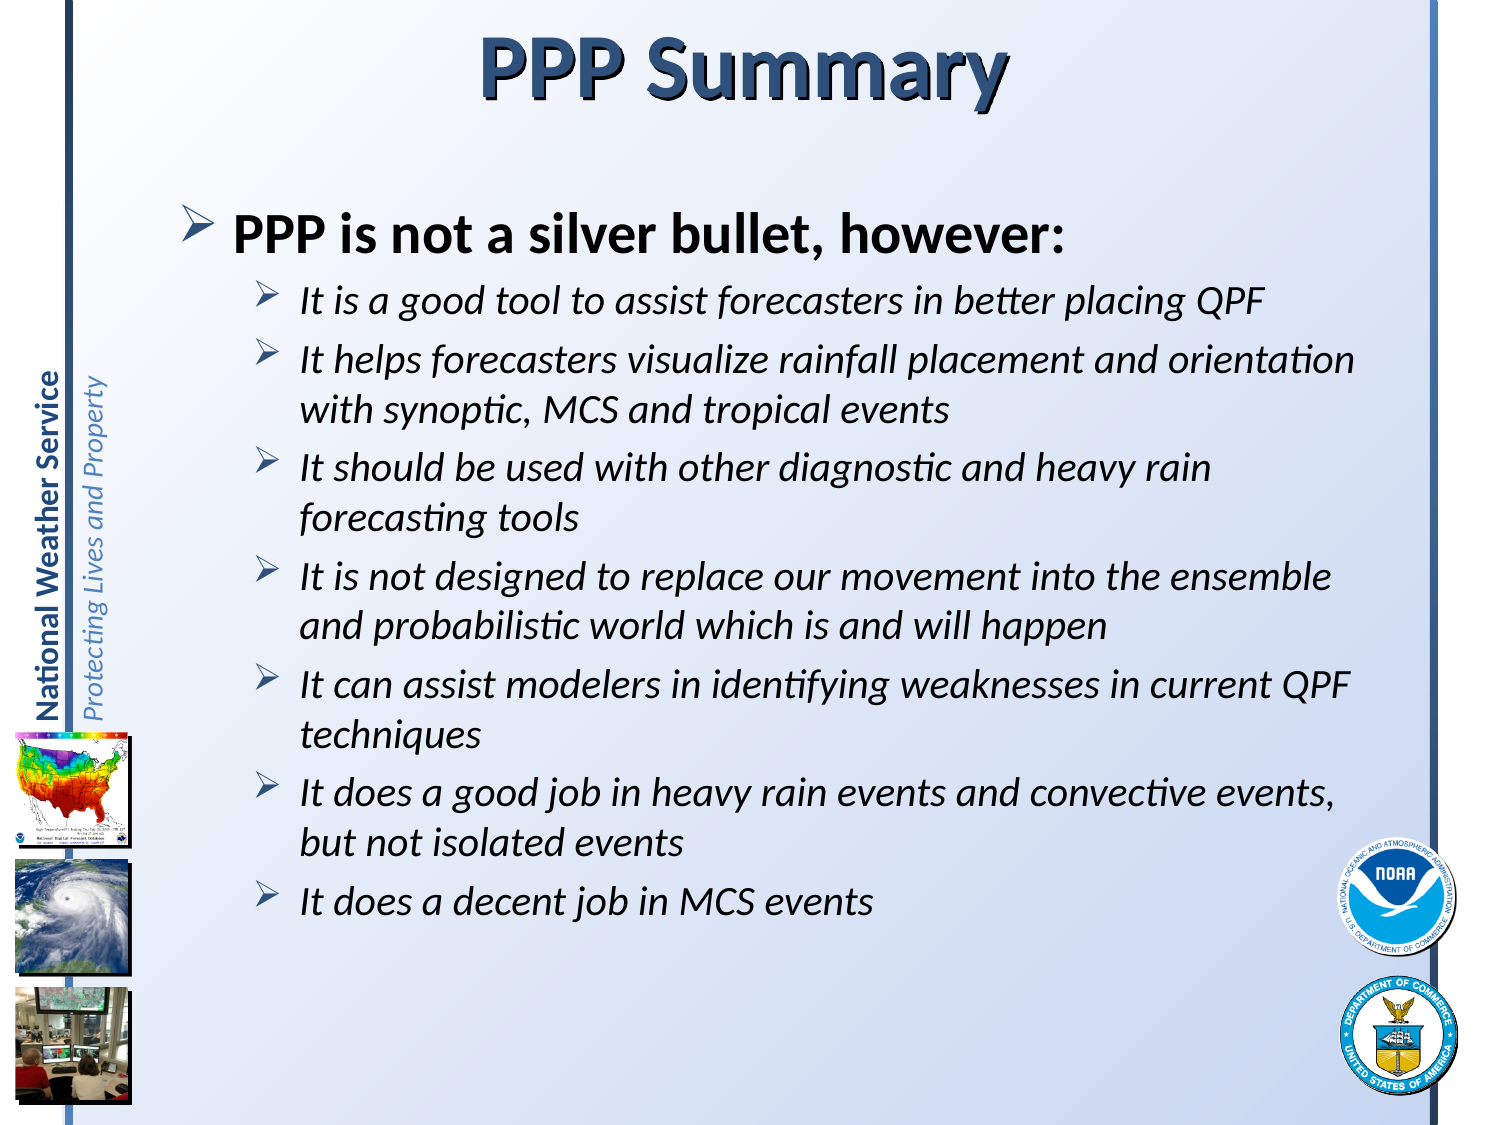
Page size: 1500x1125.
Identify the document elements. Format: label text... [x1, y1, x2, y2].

picture [1350, 1053, 1356, 1060]
picture [15, 732, 128, 845]
picture [1385, 1032, 1403, 1045]
picture [1376, 837, 1455, 955]
picture [1389, 1083, 1397, 1089]
picture [1337, 974, 1458, 1095]
title PPP Summary [37, 0, 1451, 113]
picture [1405, 1031, 1412, 1046]
picture [1357, 990, 1443, 1079]
picture [1429, 1069, 1436, 1075]
list PPP is not a silver bullet, however: It is a good tool to assist forecasters in better placing QPF It helps forecasters visualize rainfall placement and orientation with synoptic, MCS and tropical events It should be used with other diagnostic and heavy rain forecasting tools It is not designed to replace our movement into the ensemble and probabilistic world which is and will happen It can assist modelers in identifying weaknesses in current QPF techniques It does a good job in heavy rain events and convective events, but not isolated events It does a decent job in MCS events [162, 187, 1376, 1051]
picture [15, 987, 128, 1100]
picture [15, 859, 128, 973]
picture [1424, 989, 1438, 1002]
